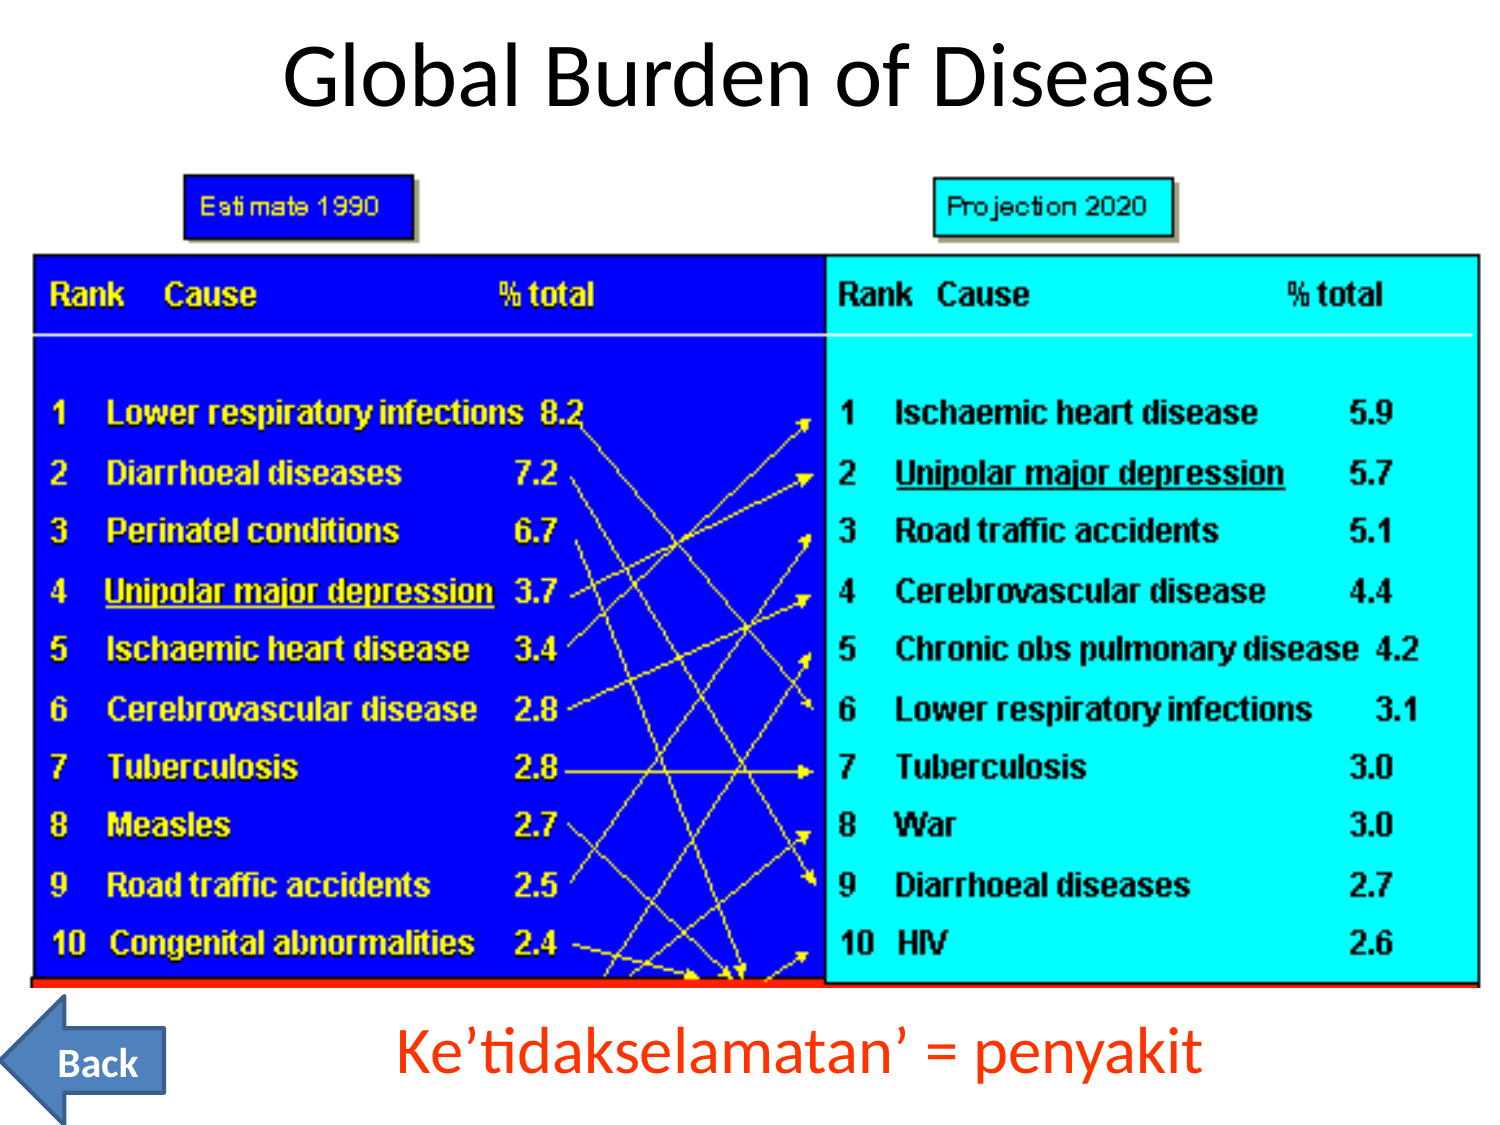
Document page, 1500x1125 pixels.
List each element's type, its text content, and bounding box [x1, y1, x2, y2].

text_box Back [0, 997, 167, 1125]
title Global Burden of Disease [75, 0, 1425, 139]
text_box Ke’tidakselamatan’ = penyakit [194, 999, 1408, 1095]
picture [0, 140, 1495, 988]
